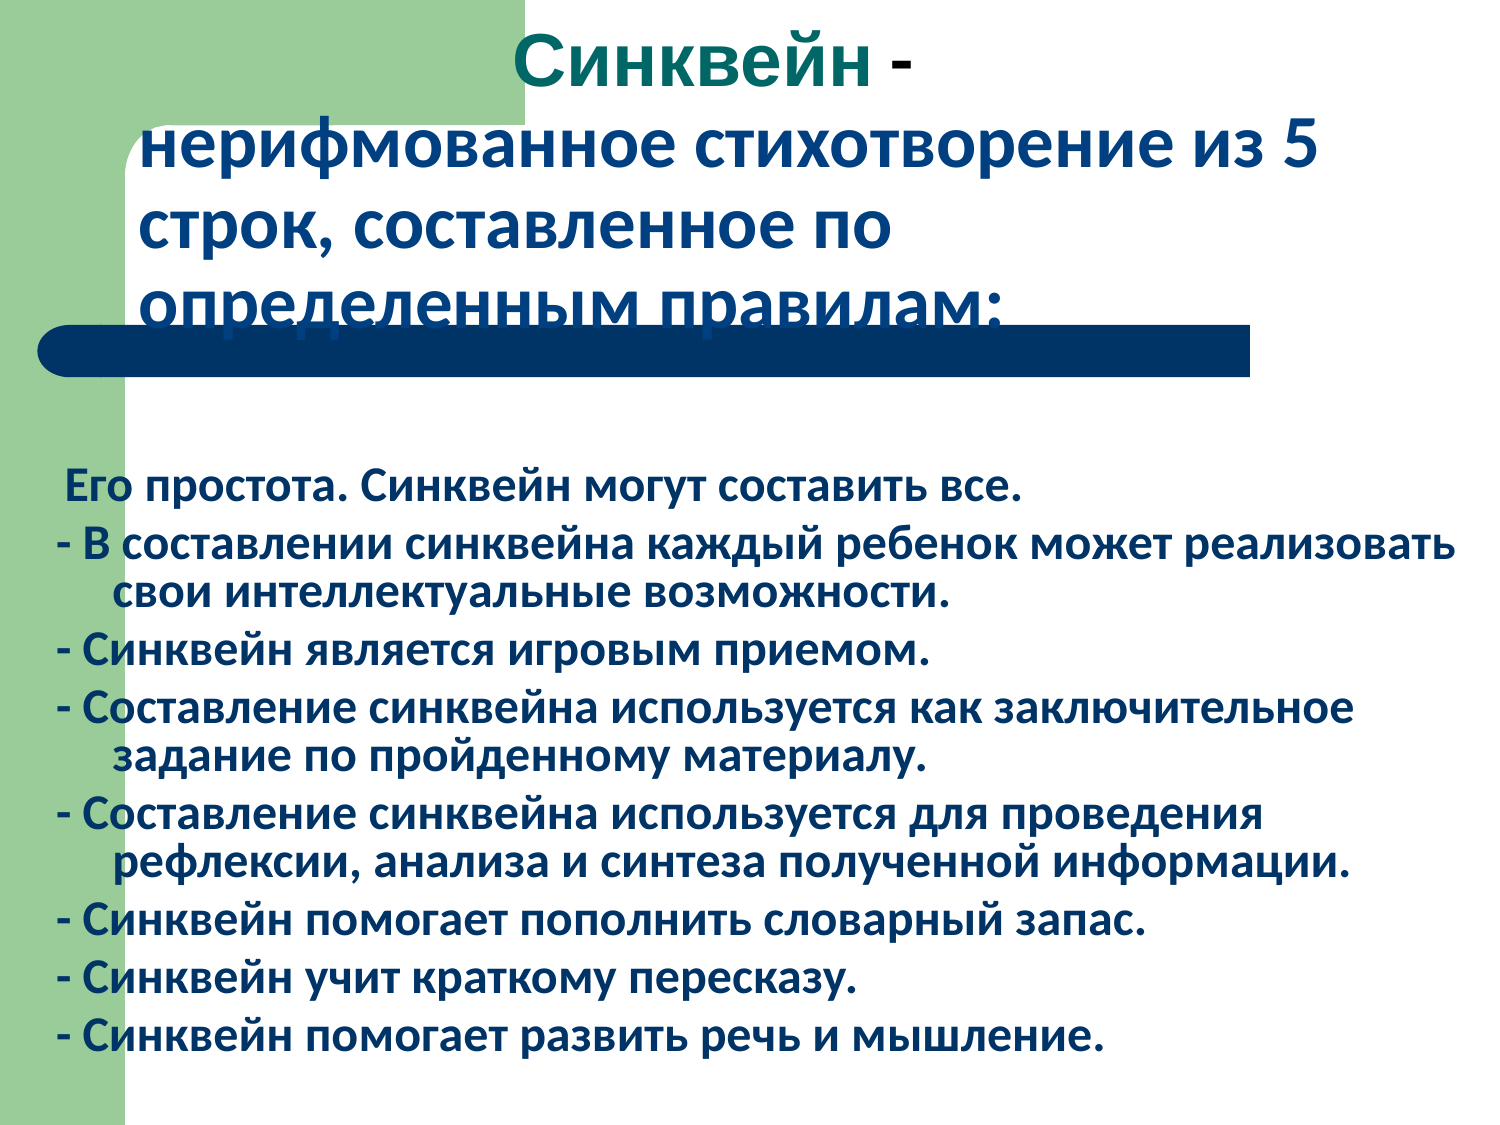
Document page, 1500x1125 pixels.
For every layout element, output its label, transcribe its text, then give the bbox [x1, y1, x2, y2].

text_box [53, 172, 1500, 259]
text_box Его простота. Синквейн могут составить все. - В составлении синквейна каждый ребенок может реализовать свои интеллектуальные возможности. - Синквейн является игровым приемом. - Составление синквейна используется как заключительное задание по пройденному материалу. - Составление синквейна используется для проведения рефлексии, анализа и синтеза полученной информации. - Синквейн помогает пополнить словарный запас. - Синквейн учит краткому пересказу. - Синквейн помогает развить речь и мышление. [41, 456, 1500, 1069]
title Синквейн -нерифмованное стихотворение из 5 строк, составленное по определенным правилам: [123, 259, 1425, 354]
